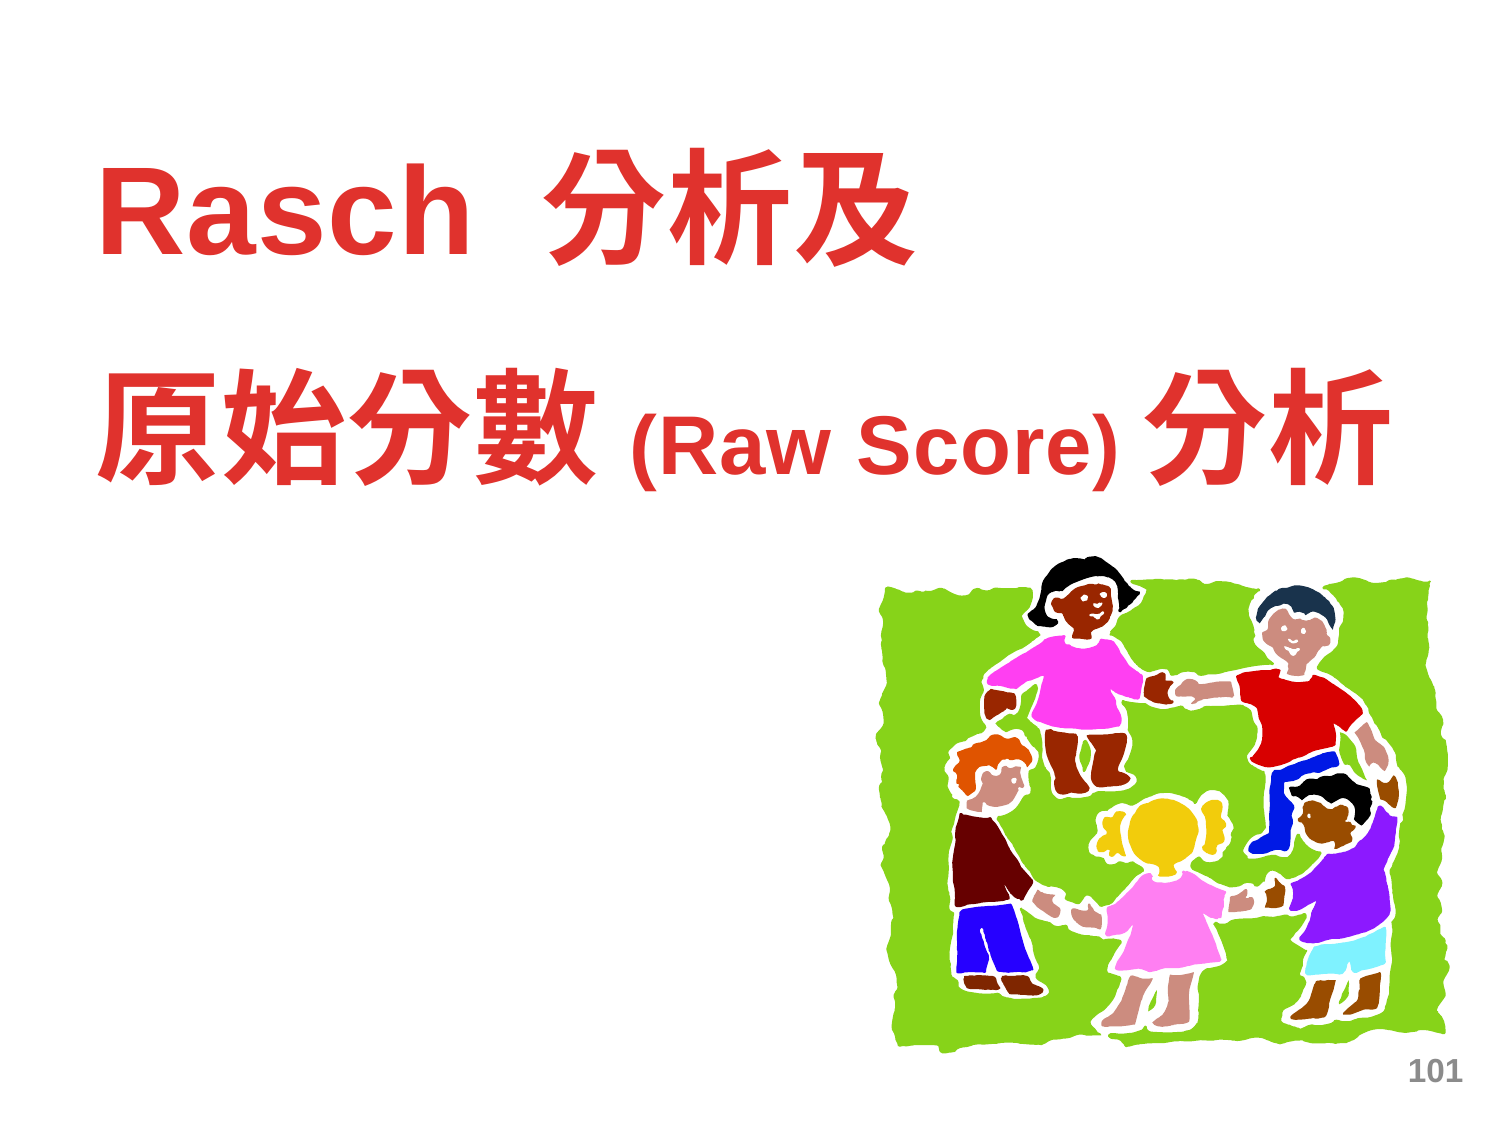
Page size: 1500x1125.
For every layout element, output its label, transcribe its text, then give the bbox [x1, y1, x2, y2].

picture [865, 547, 1458, 1062]
slide_number 101 [1128, 1042, 1479, 1103]
text_box Rasch 分析及 原始分數(Raw Score)分析 [80, 76, 1500, 507]
